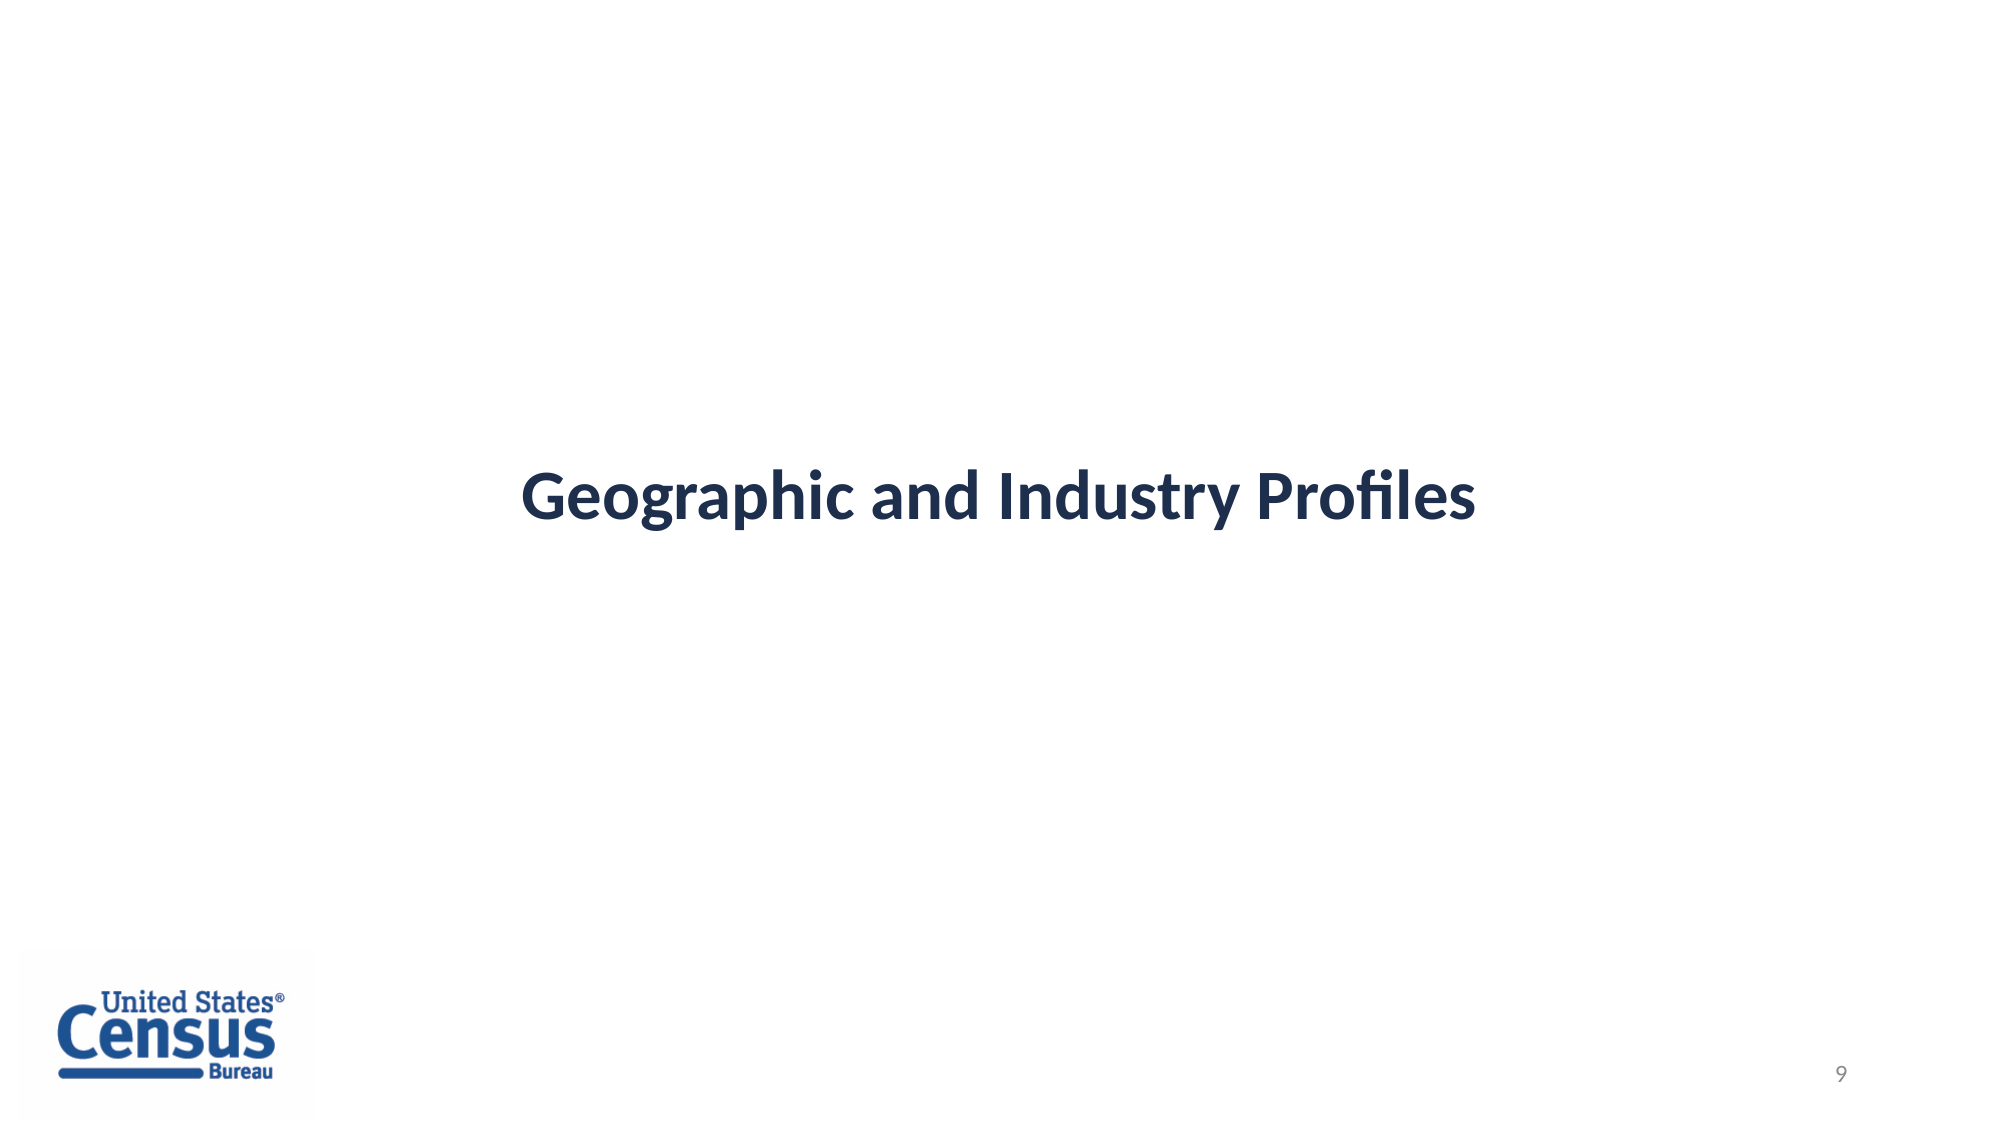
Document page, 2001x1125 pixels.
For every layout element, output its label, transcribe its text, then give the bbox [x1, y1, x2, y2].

title Geographic and Industry Profiles [83, 435, 1917, 548]
slide_number 9 [1412, 1042, 1863, 1103]
picture [18, 950, 316, 1120]
